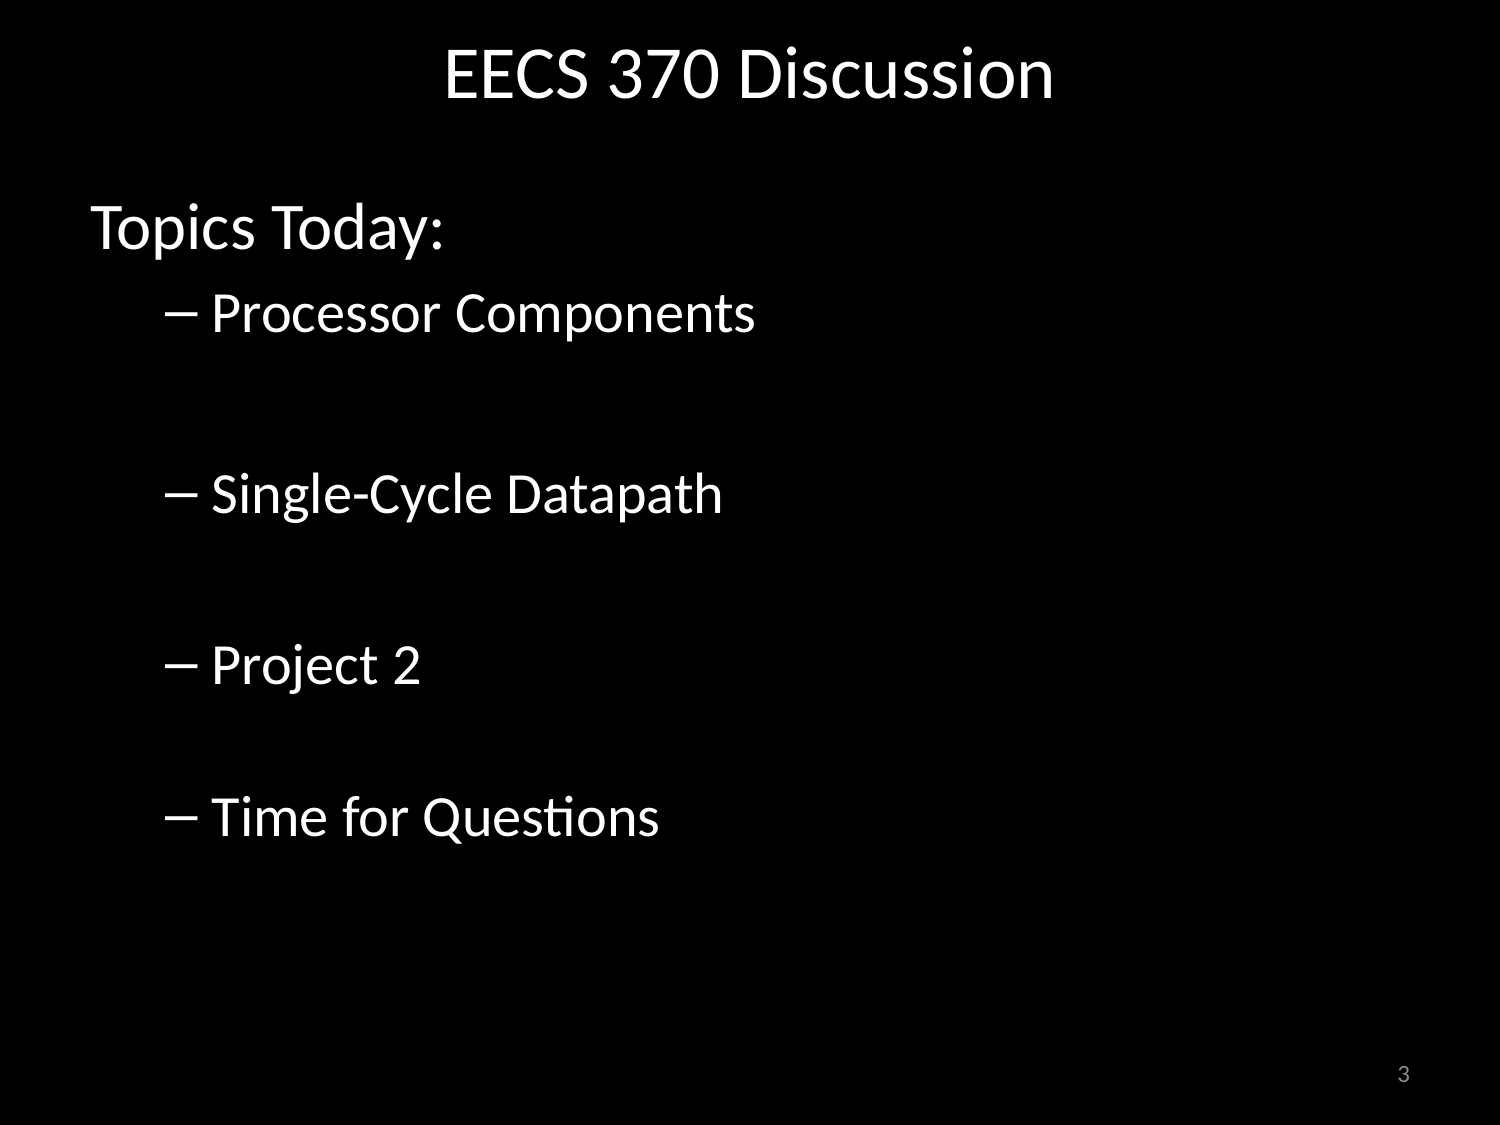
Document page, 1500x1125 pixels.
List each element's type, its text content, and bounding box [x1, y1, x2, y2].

title EECS 370 Discussion [75, 0, 1425, 163]
list Topics Today: Processor Components Single-Cycle Datapath Project 2 Time for Questions [75, 174, 1425, 1063]
slide_number 3 [1074, 1042, 1425, 1103]
